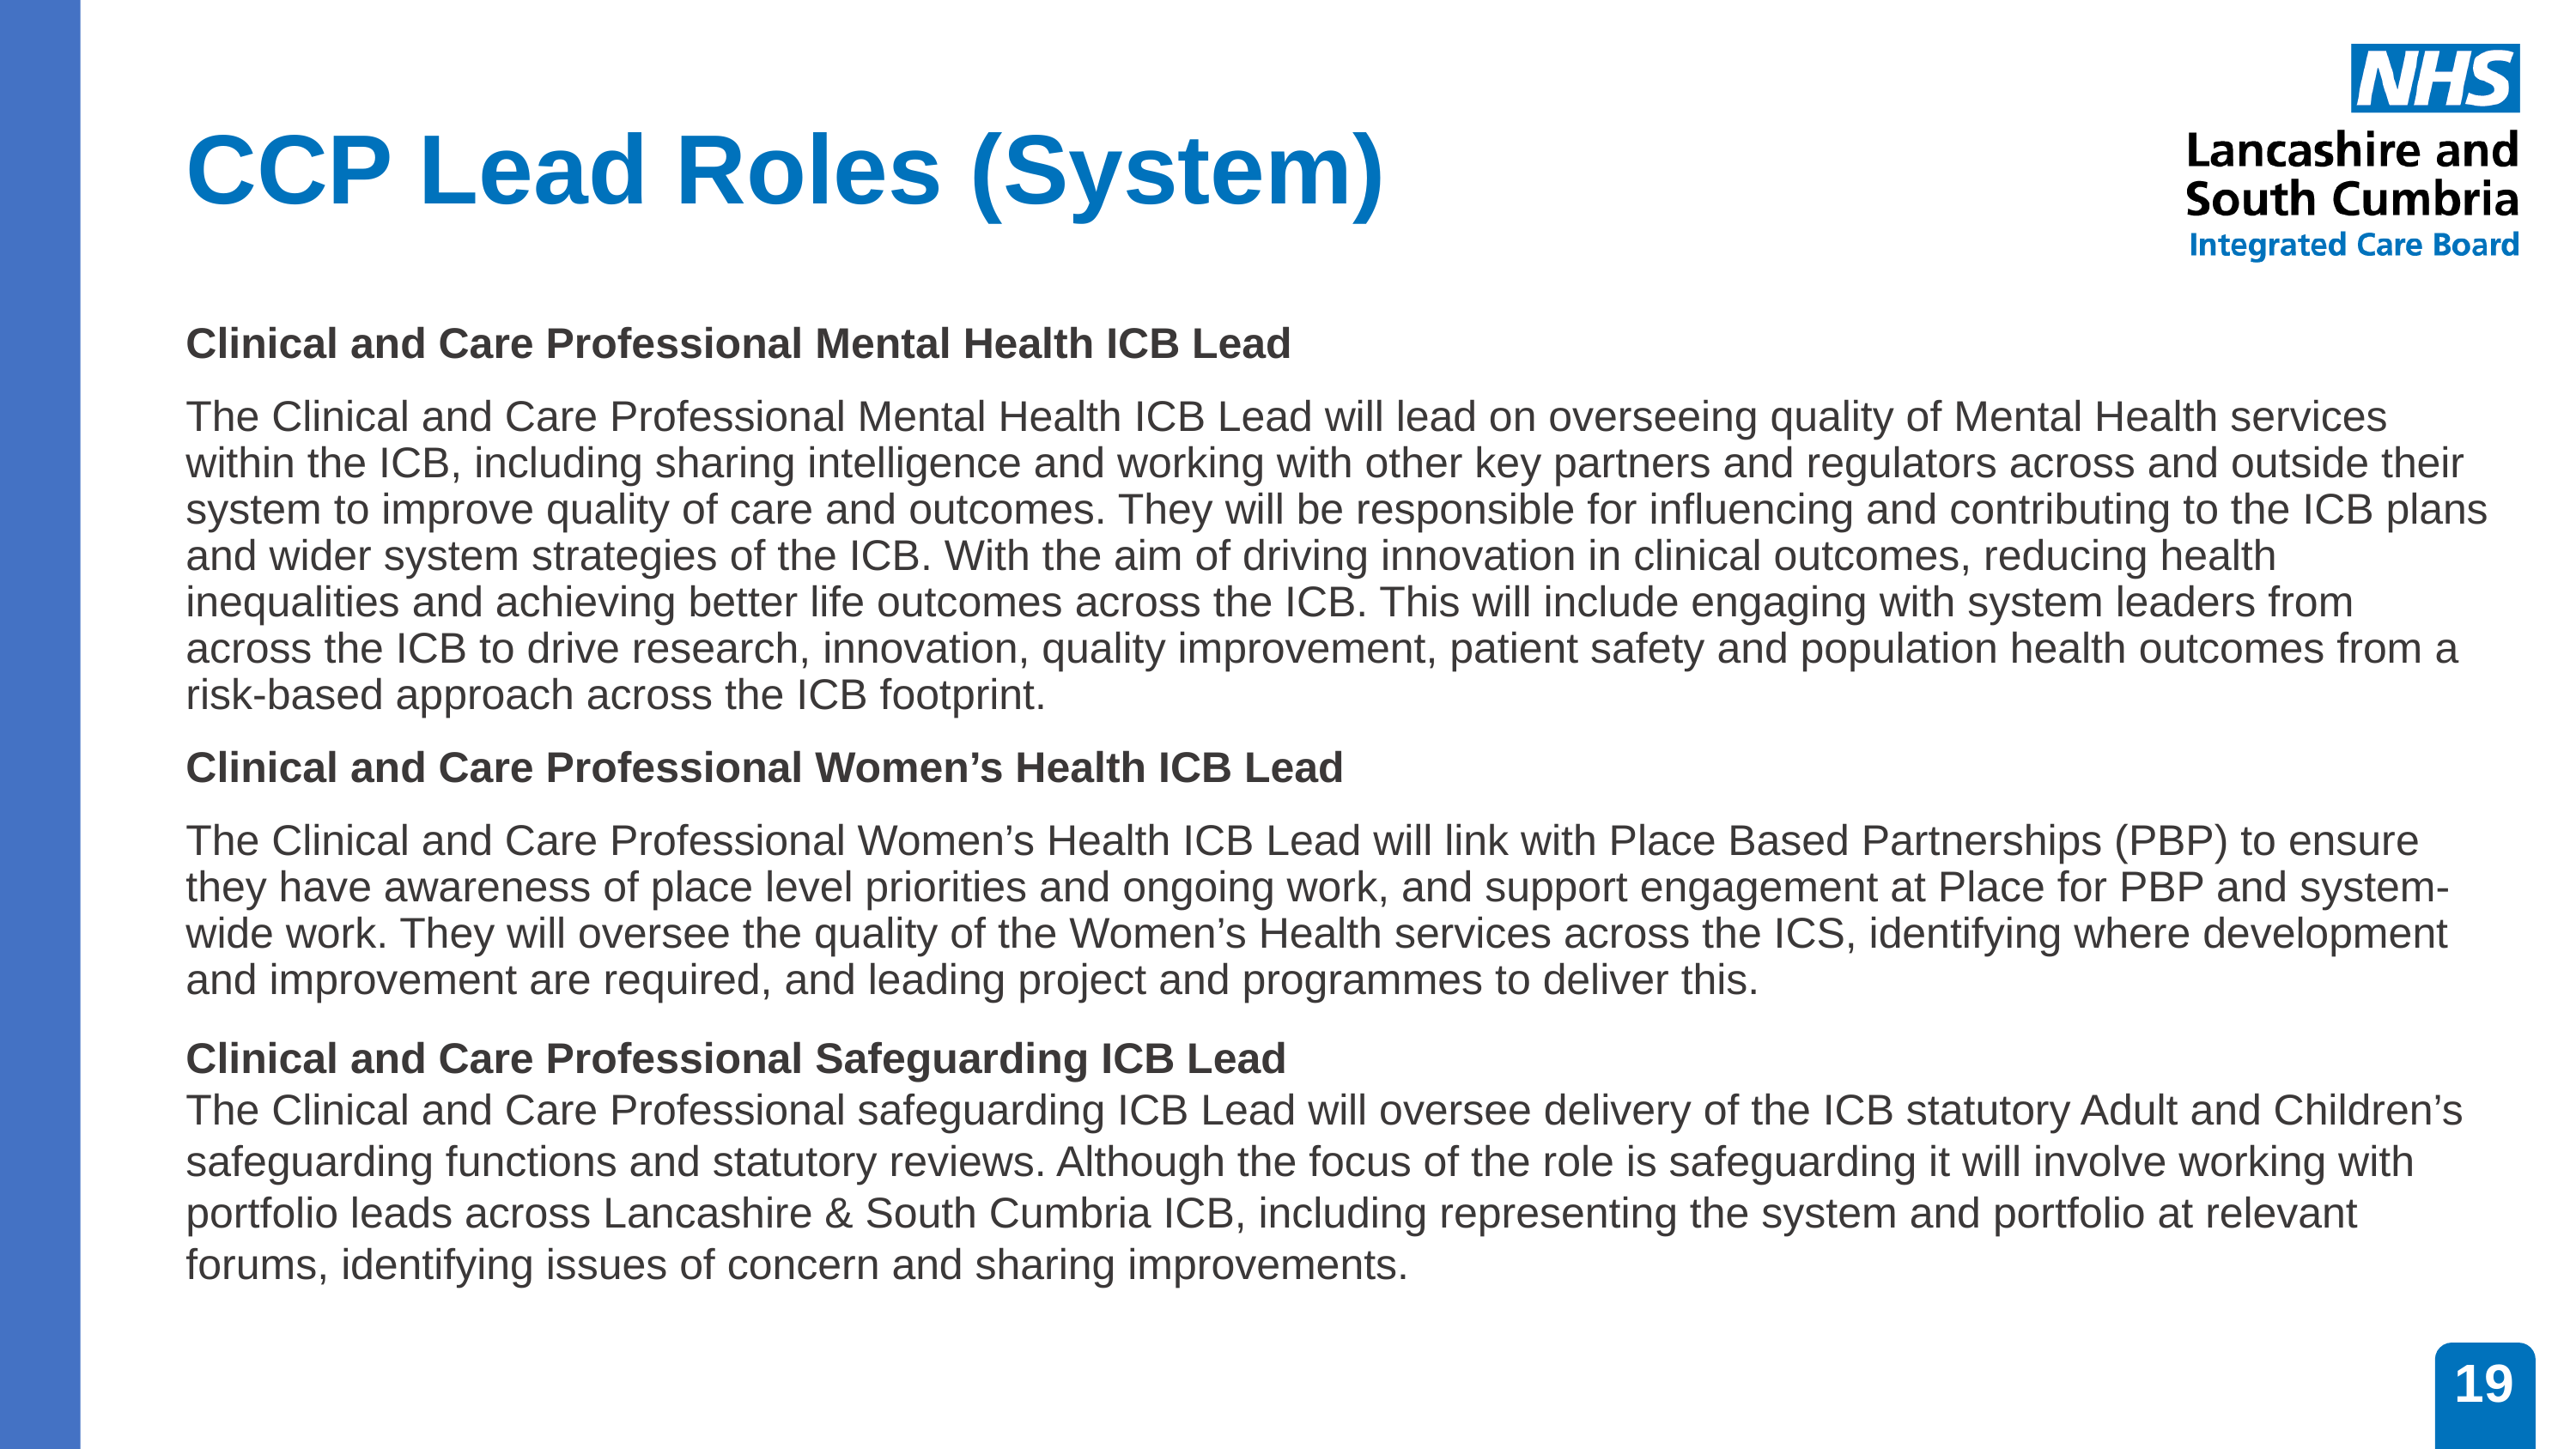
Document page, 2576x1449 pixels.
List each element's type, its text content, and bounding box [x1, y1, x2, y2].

slide_number 19 [2433, 1343, 2536, 1420]
picture [2187, 44, 2520, 263]
list Clinical and Care Professional Mental Health ICB Lead The Clinical and Care Professional Mental Health ICB Lead will lead on overseeing quality of Mental Health services within the ICB, including sharing intelligence and working with other key partners and regulators across and outside their system to improve quality of care and outcomes. They will be responsible for influencing and contributing to the ICB plans and wider system strategies of the ICB. With the aim of driving innovation in clinical outcomes, reducing health inequalities and achieving better life outcomes across the ICB. This will include engaging with system leaders from across the ICB to drive research, innovation, quality improvement, patient safety and population health outcomes from a risk-based approach across the ICB footprint. Clinical and Care Professional Women’s Health ICB Lead The Clinical and Care Professional Women’s Health ICB Lead will link with Place Based Partnerships (PBP) to ensure they have awareness of place level priorities and ongoing work, and support engagement at Place for PBP and system-wide work. They will oversee the quality of the Women’s Health services across the ICS, identifying where development and improvement are required, and leading project and programmes to deliver this. Clinical and Care Professional Safeguarding ICB Lead The Clinical and Care Professional safeguarding ICB Lead will oversee delivery of the ICB statutory Adult and Children’s safeguarding functions and statutory reviews. Although the focus of the role is safeguarding it will involve working with portfolio leads across Lancashire & South Cumbria ICB, including representing the system and portfolio at relevant forums, identifying issues of concern and sharing improvements. [173, 314, 2506, 1287]
title CCP Lead Roles (System) [173, 117, 2151, 227]
